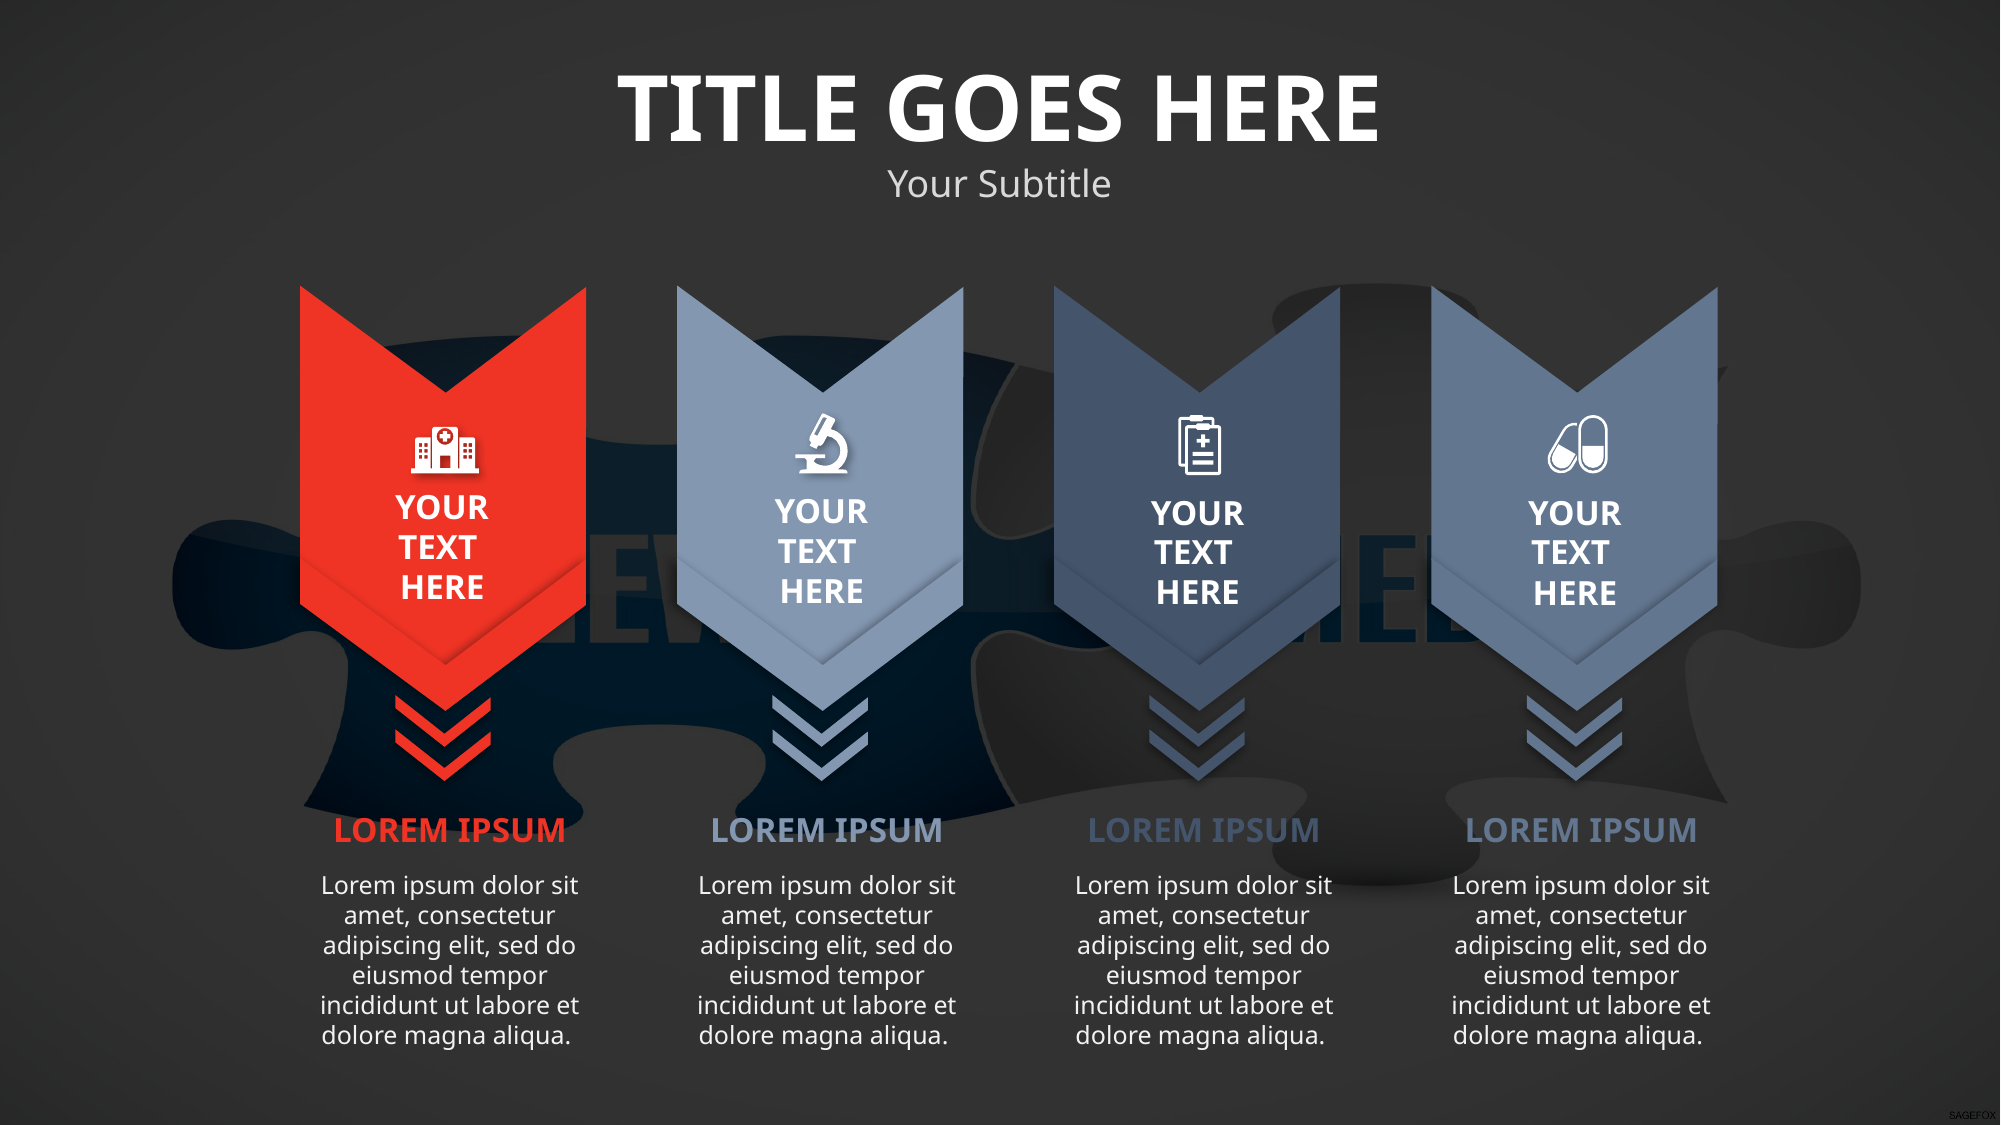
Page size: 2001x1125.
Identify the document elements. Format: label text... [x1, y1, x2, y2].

text_box [1525, 727, 1624, 783]
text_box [1545, 415, 1608, 476]
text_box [607, 355, 984, 642]
text_box LOREM IPSUM Lorem ipsum dolor sit amet, consectetur adipiscing elit, sed do eiusmod tempor incididunt ut labore et dolore magna aliqua. [1053, 809, 1354, 1049]
text_box [771, 692, 869, 749]
text_box LOREM IPSUM Lorem ipsum dolor sit amet, consectetur adipiscing elit, sed do eiusmod tempor incididunt ut labore et dolore magna aliqua. [677, 809, 978, 1049]
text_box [230, 355, 607, 642]
text_box [394, 692, 492, 749]
text_box [1525, 692, 1624, 749]
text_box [1361, 355, 1788, 642]
text_box LOREM IPSUM Lorem ipsum dolor sit amet, consectetur adipiscing elit, sed do eiusmod tempor incididunt ut labore et dolore magna aliqua. [299, 809, 600, 1049]
picture [0, 0, 2001, 1125]
text_box [1148, 727, 1246, 783]
text_box LOREM IPSUM Lorem ipsum dolor sit amet, consectetur adipiscing elit, sed do eiusmod tempor incididunt ut labore et dolore magna aliqua. [1431, 809, 1732, 1049]
text_box [394, 727, 492, 783]
text_box [771, 727, 869, 783]
text_box TITLE GOES HERE Your Subtitle [548, 42, 1452, 212]
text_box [1178, 415, 1222, 476]
text_box [1148, 692, 1246, 749]
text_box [984, 355, 1361, 642]
